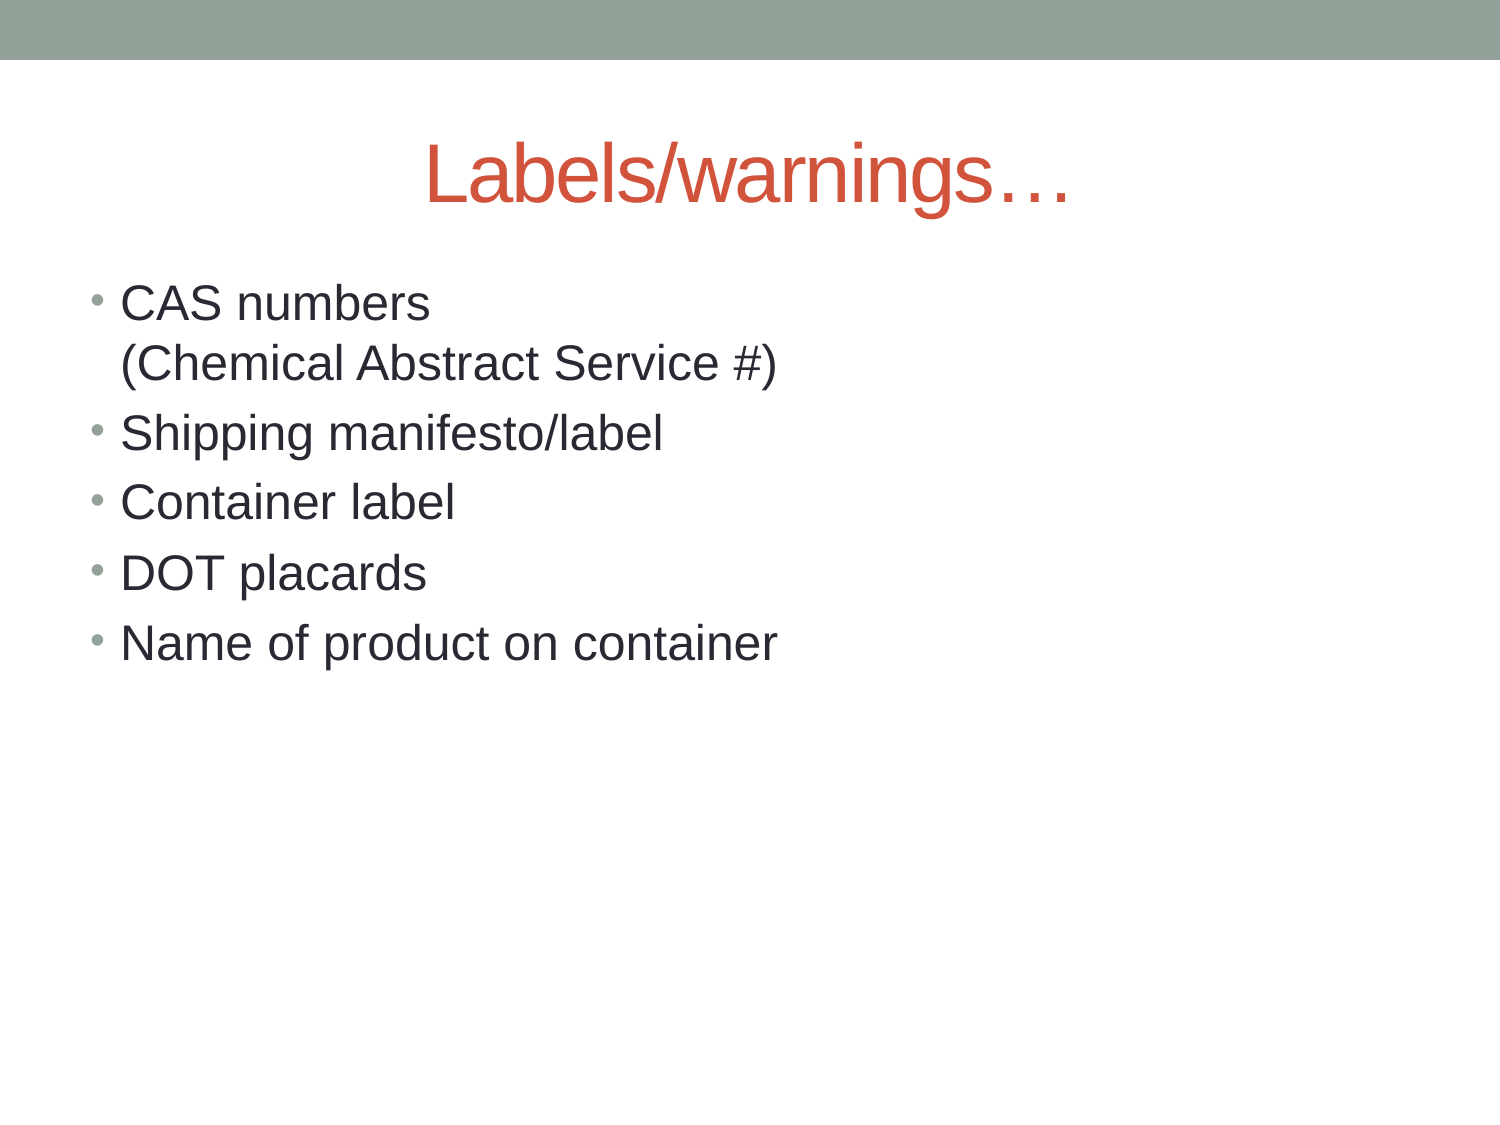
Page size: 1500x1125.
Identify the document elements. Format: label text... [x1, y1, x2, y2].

list CAS numbers (Chemical Abstract Service #) Shipping manifesto/label Container label DOT placards Name of product on container [74, 262, 1426, 1063]
title Labels/warnings… [75, 87, 1425, 250]
